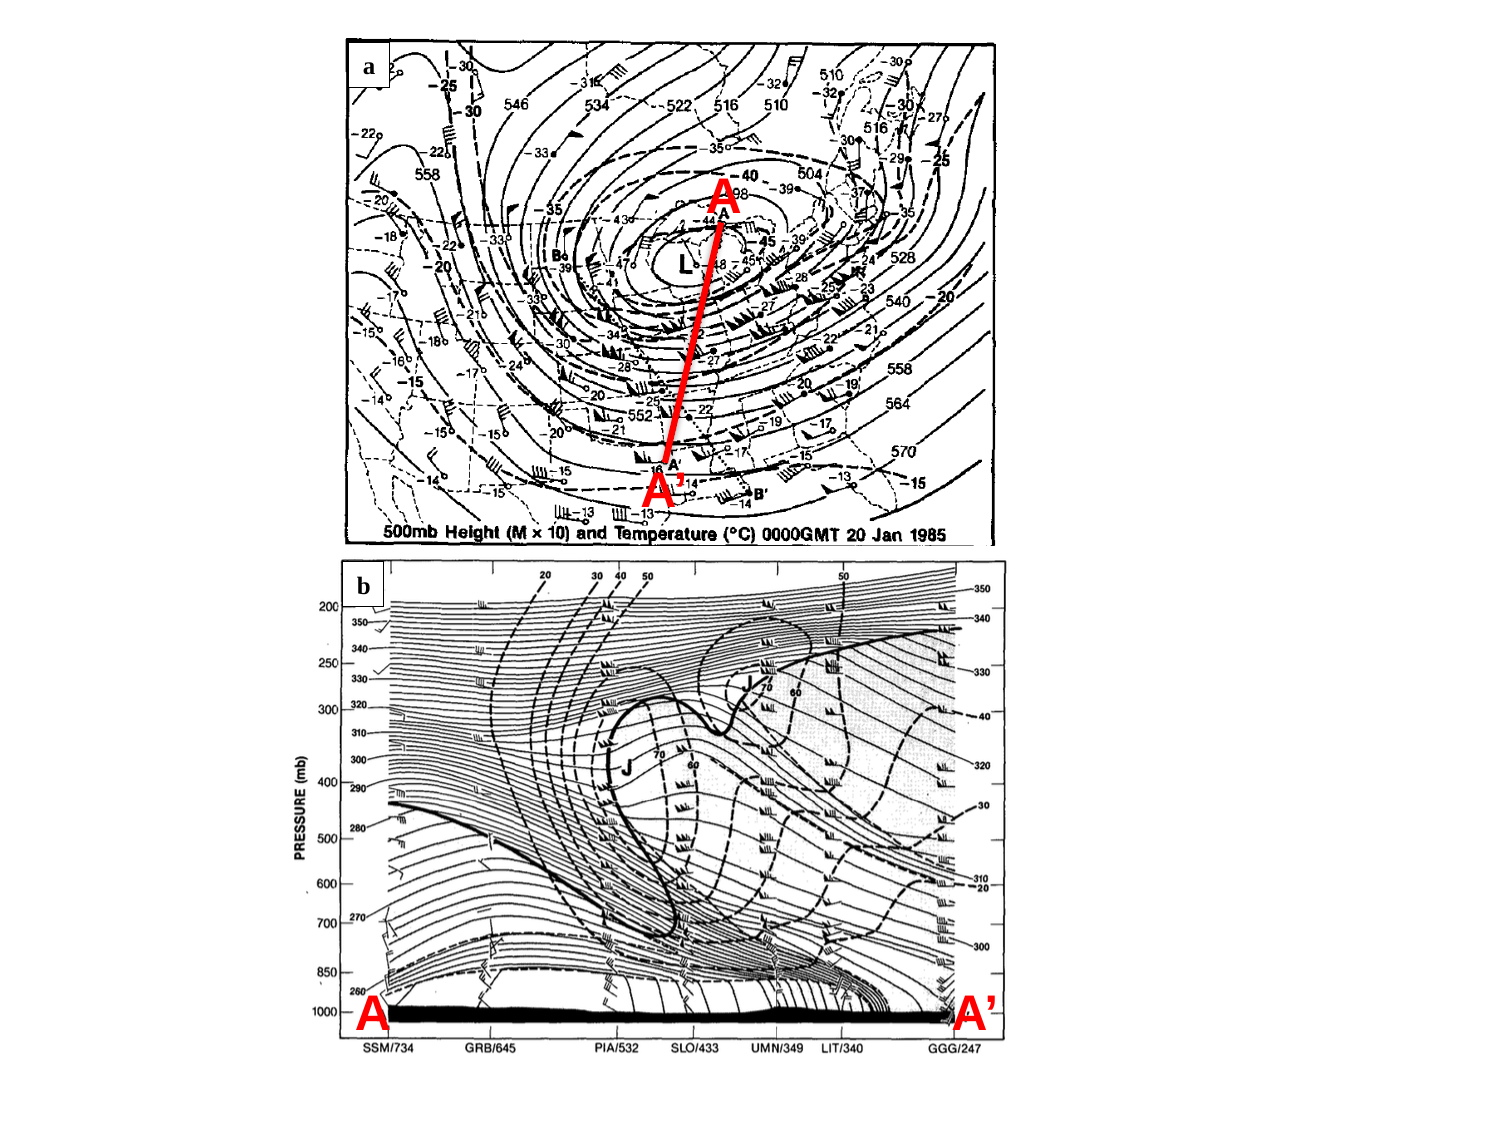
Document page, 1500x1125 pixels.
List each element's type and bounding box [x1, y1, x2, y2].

text_box [282, 38, 1029, 1054]
text_box [101, 751, 1437, 1112]
